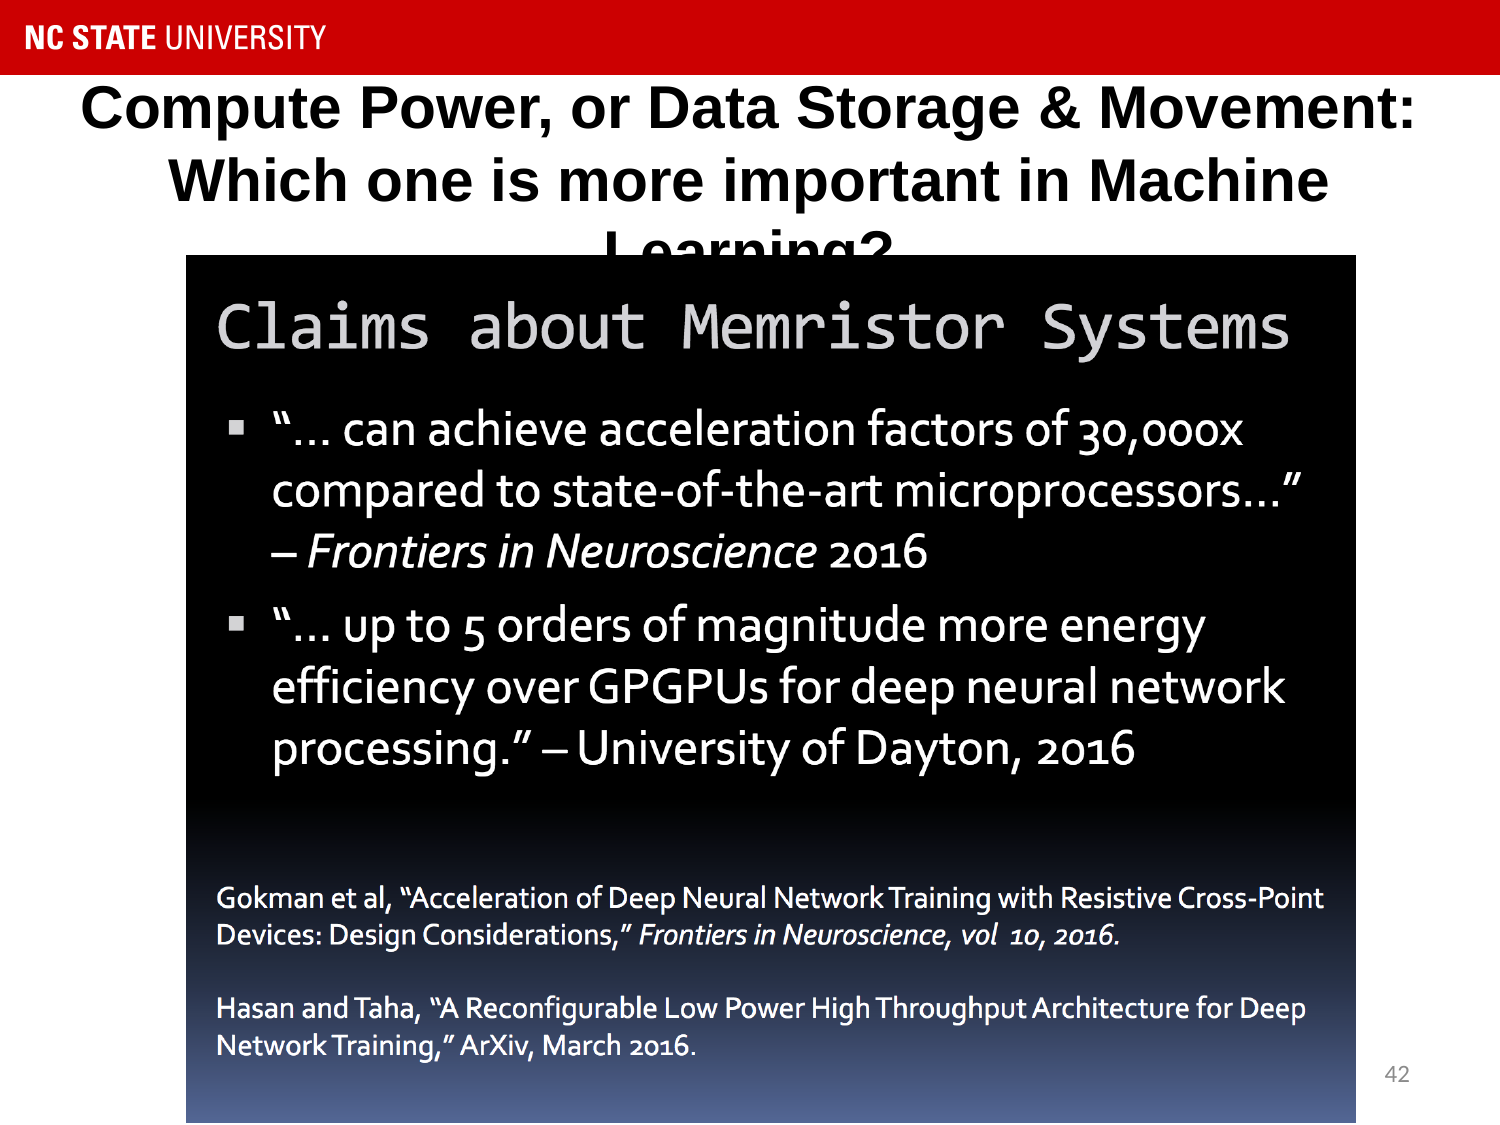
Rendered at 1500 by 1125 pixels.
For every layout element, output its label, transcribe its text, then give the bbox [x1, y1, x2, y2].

text_box Compute Power, or Data Storage & Movement: Which one is more important in Machine Learning? [0, 89, 1500, 265]
picture [185, 254, 1356, 1123]
slide_number 42 [1360, 1042, 1425, 1103]
picture [0, 0, 1500, 75]
